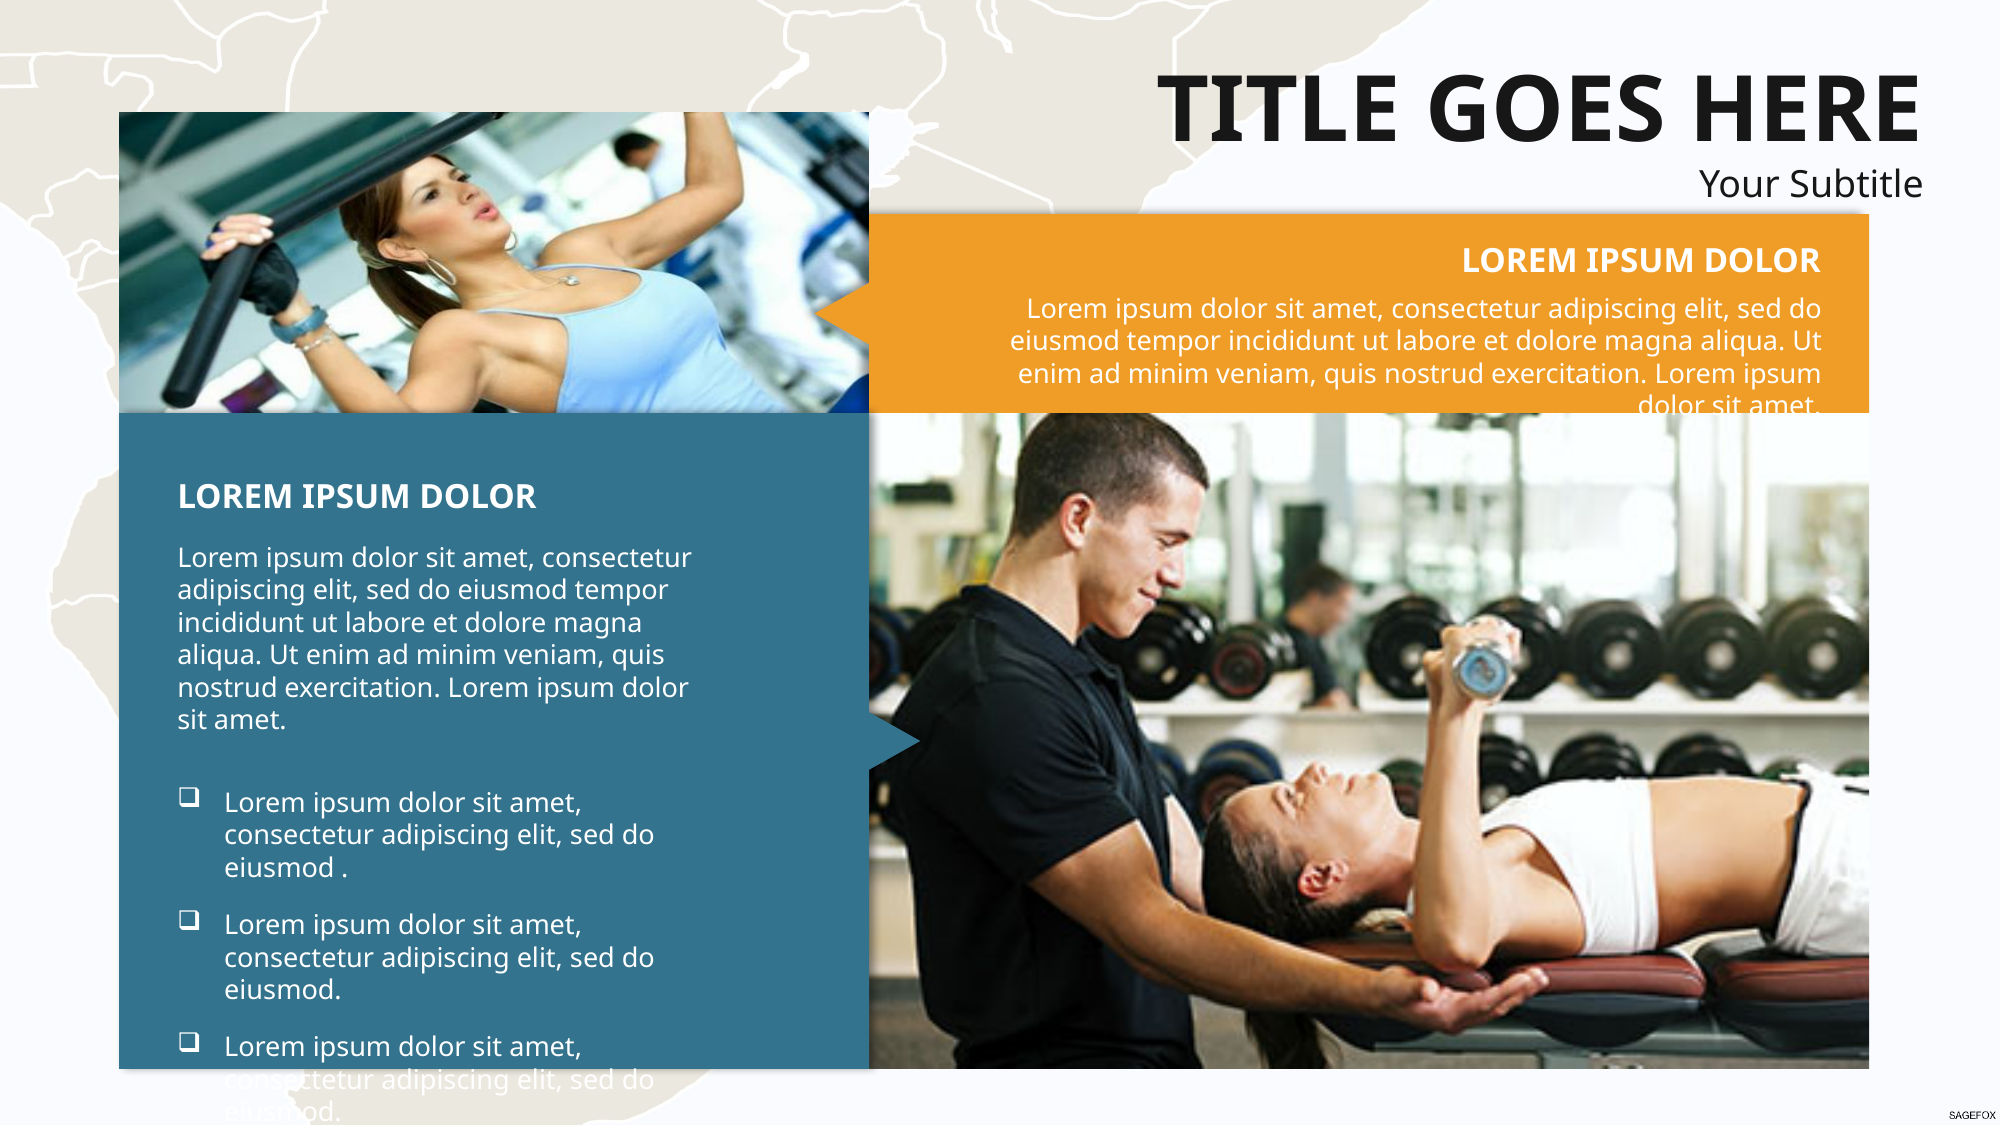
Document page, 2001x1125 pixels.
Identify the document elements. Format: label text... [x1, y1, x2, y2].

text_box LOREM IPSUM DOLOR Lorem ipsum dolor sit amet, consectetur adipiscing elit, sed do eiusmod tempor incididunt ut labore et dolore magna aliqua. Ut enim ad minim veniam, quis nostrud exercitation. Lorem ipsum dolor sit amet. [987, 231, 1837, 444]
text_box [812, 212, 1871, 415]
picture [1925, 0, 2001, 1125]
text_box [118, 412, 923, 1070]
text_box [880, 412, 1870, 1070]
text_box LOREM IPSUM DOLOR Lorem ipsum dolor sit amet, consectetur adipiscing elit, sed do eiusmod tempor incididunt ut labore et dolore magna aliqua. Ut enim ad minim veniam, quis nostrud exercitation. Lorem ipsum dolor sit amet. Lorem ipsum dolor sit amet, consectetur adipiscing elit, sed do eiusmod . Lorem ipsum dolor sit amet, consectetur adipiscing elit, sed do eiusmod. Lorem ipsum dolor sit amet, consectetur adipiscing elit, sed do eiusmod. [162, 467, 717, 1125]
text_box TITLE GOES HERE Your Subtitle [1035, 42, 1939, 212]
text_box [118, 111, 870, 412]
